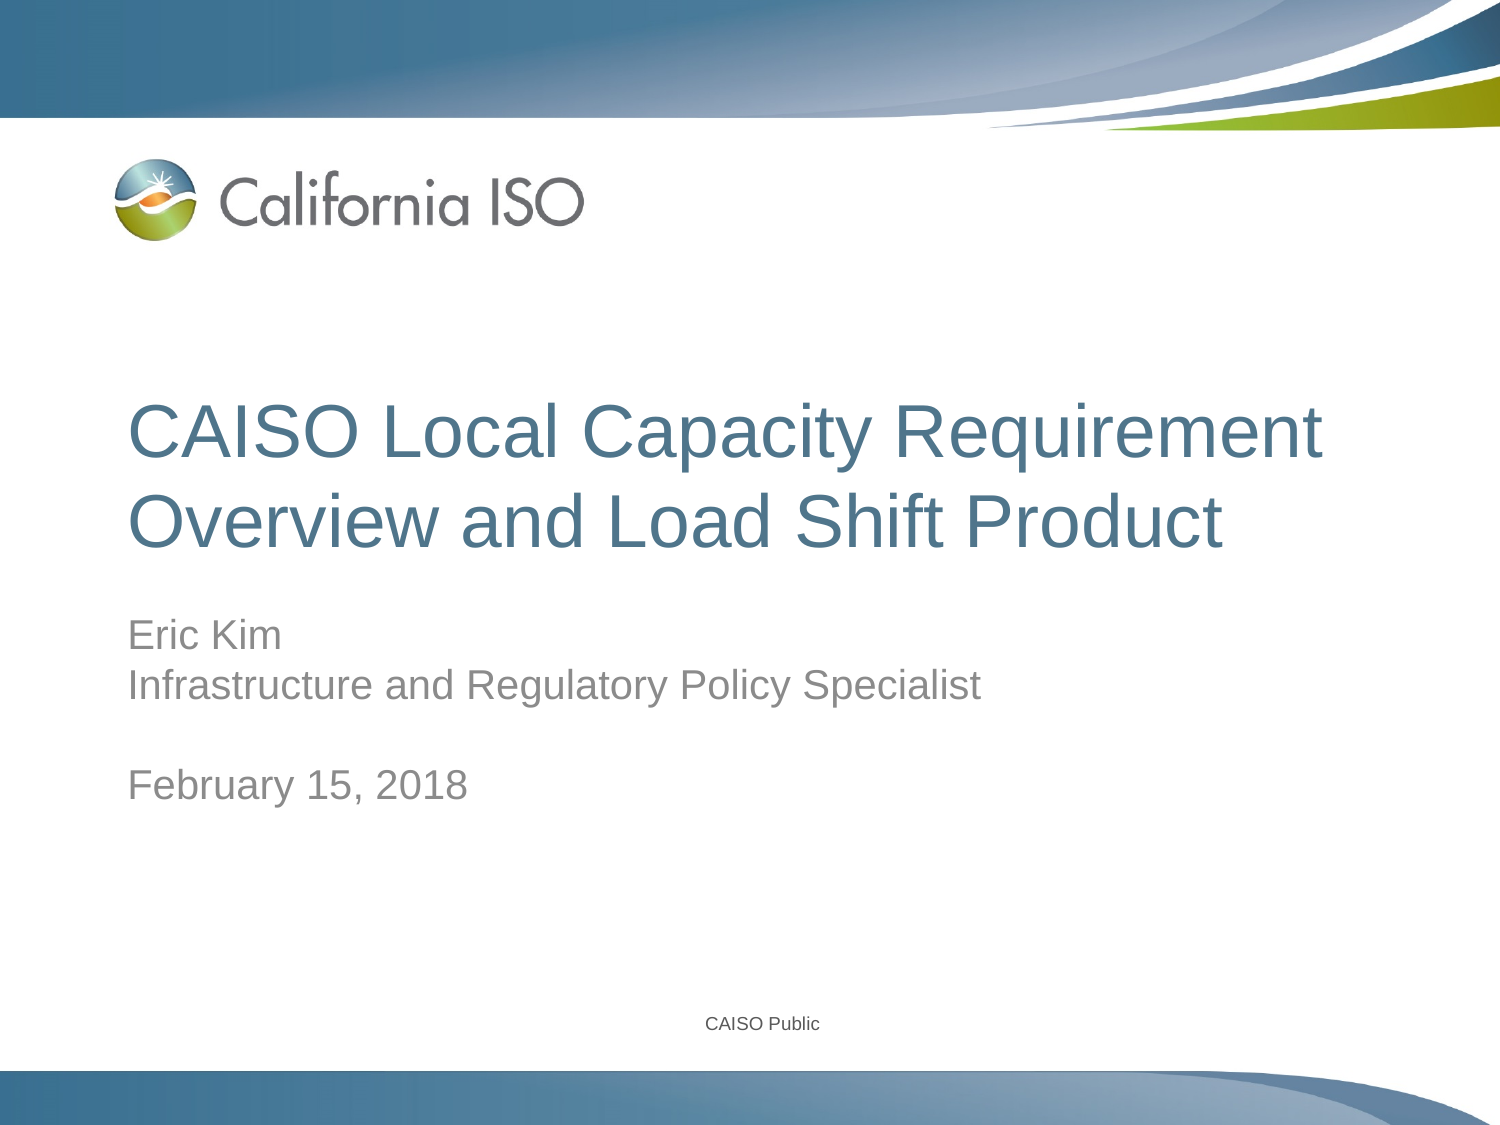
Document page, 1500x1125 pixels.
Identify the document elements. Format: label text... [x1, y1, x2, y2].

picture [0, 0, 1500, 252]
title CAISO Local Capacity Requirement Overview and Load Shift Product [112, 375, 1388, 538]
subtitle Eric Kim Infrastructure and Regulatory Policy Specialist February 15, 2018 [112, 549, 1388, 913]
picture [0, 971, 1500, 1125]
